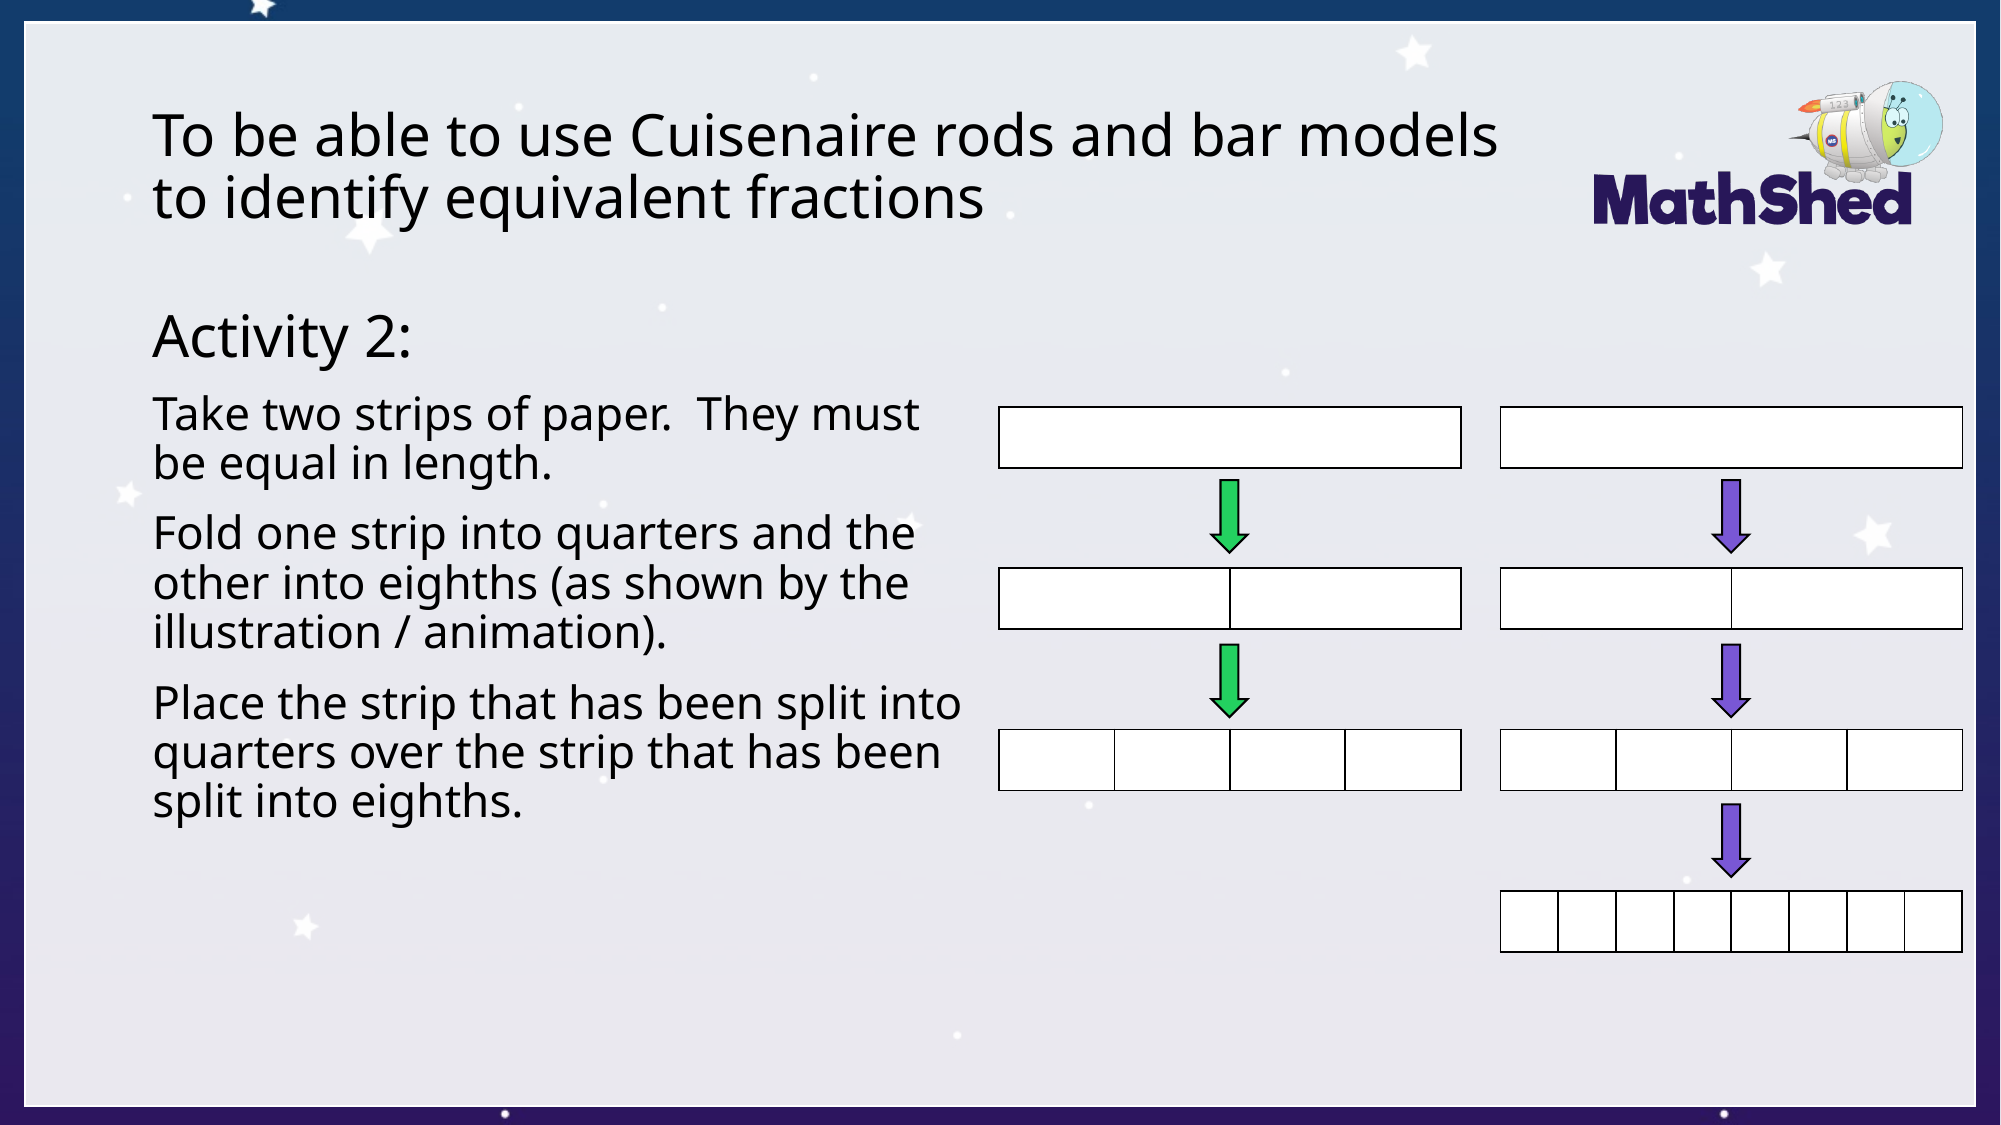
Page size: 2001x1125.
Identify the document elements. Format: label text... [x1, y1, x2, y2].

text_box [1209, 479, 1250, 555]
picture [0, 0, 2001, 1125]
table_header [1732, 892, 1788, 951]
table_header [1000, 730, 1114, 790]
text_box [1710, 643, 1752, 719]
table_header [1000, 569, 1229, 628]
list Activity 2: Take two strips of paper. They must be equal in length. Fold one strip into quarters and the other into eighths (as shown by the illustration / animation). Place the strip that has been split into quarters over the strip that has been split into eighths. [137, 299, 1000, 1014]
table_header [1115, 730, 1229, 790]
table_header [1231, 730, 1344, 790]
table_header [1732, 569, 1962, 628]
table_header [1675, 892, 1730, 951]
table_header [1905, 892, 1961, 951]
table_header [1848, 892, 1904, 951]
table_header [1501, 408, 1962, 467]
table_header [1501, 730, 1615, 790]
table_header [1617, 892, 1673, 951]
table_header [1848, 730, 1962, 790]
title To be able to use Cuisenaire rods and bar models to identify equivalent fractions [137, 59, 1578, 278]
table_header [1790, 892, 1846, 951]
table_header [1617, 730, 1731, 790]
table_header [1559, 892, 1615, 951]
table_header [1346, 730, 1460, 790]
text_box [1710, 803, 1752, 879]
text_box [1209, 643, 1250, 719]
table_header [1231, 569, 1460, 628]
table_header [1732, 730, 1846, 790]
table_header [1501, 892, 1557, 951]
table_header [1501, 569, 1731, 628]
text_box [1710, 479, 1752, 555]
table_header [1000, 408, 1460, 467]
